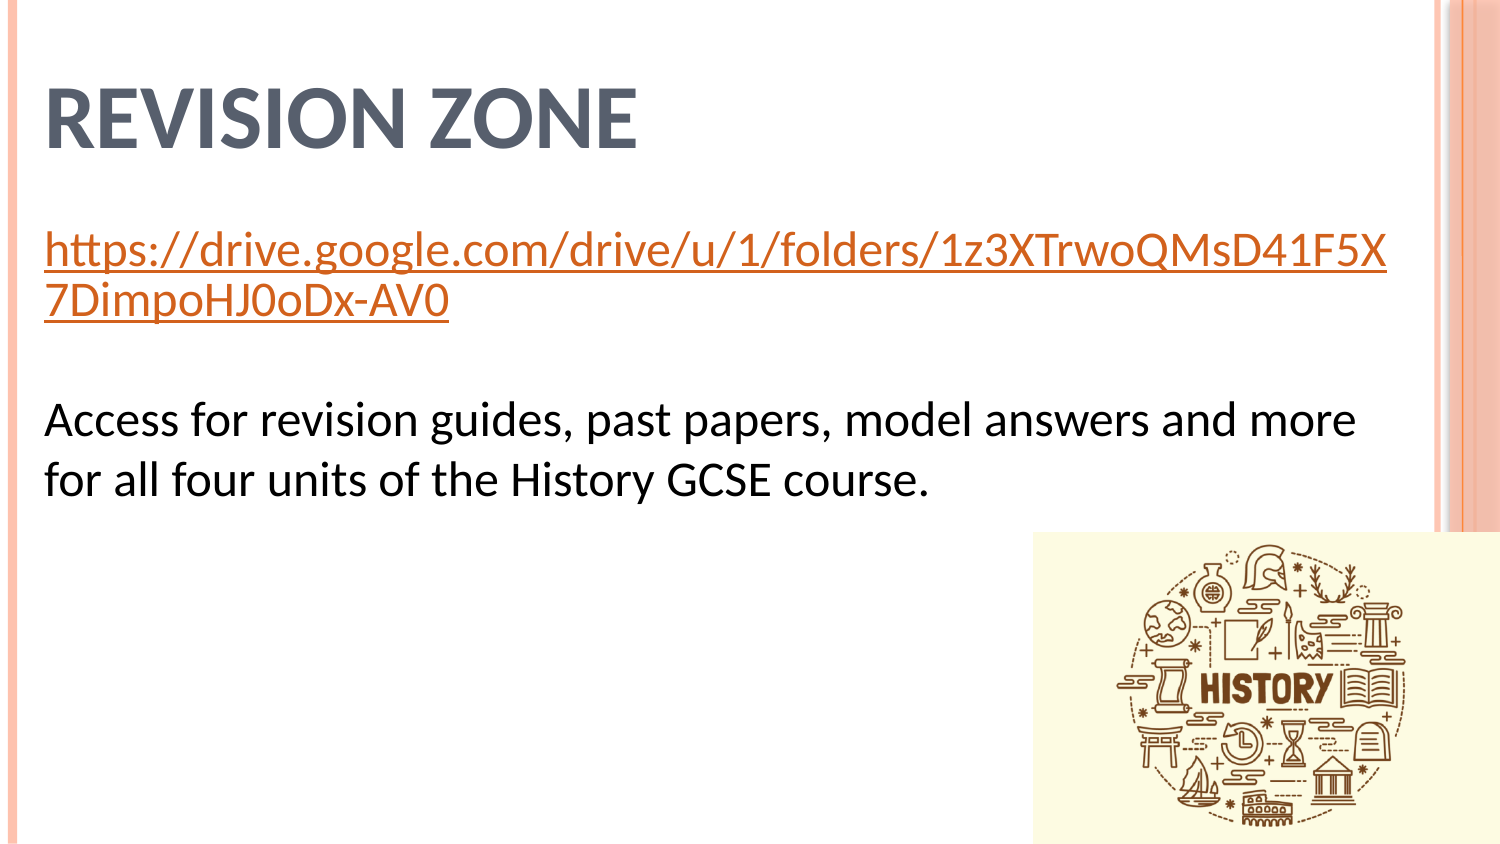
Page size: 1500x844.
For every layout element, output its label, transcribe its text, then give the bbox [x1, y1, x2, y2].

title Revision Zone [29, 33, 1300, 175]
text_box https://drive.google.com/drive/u/1/folders/1z3XTrwoQMsD41F5X7DimpoHJ0oDx-AV0 Access for revision guides, past papers, model answers and more for all four units of the History GCSE course. [29, 209, 1424, 464]
picture [1033, 532, 1500, 844]
